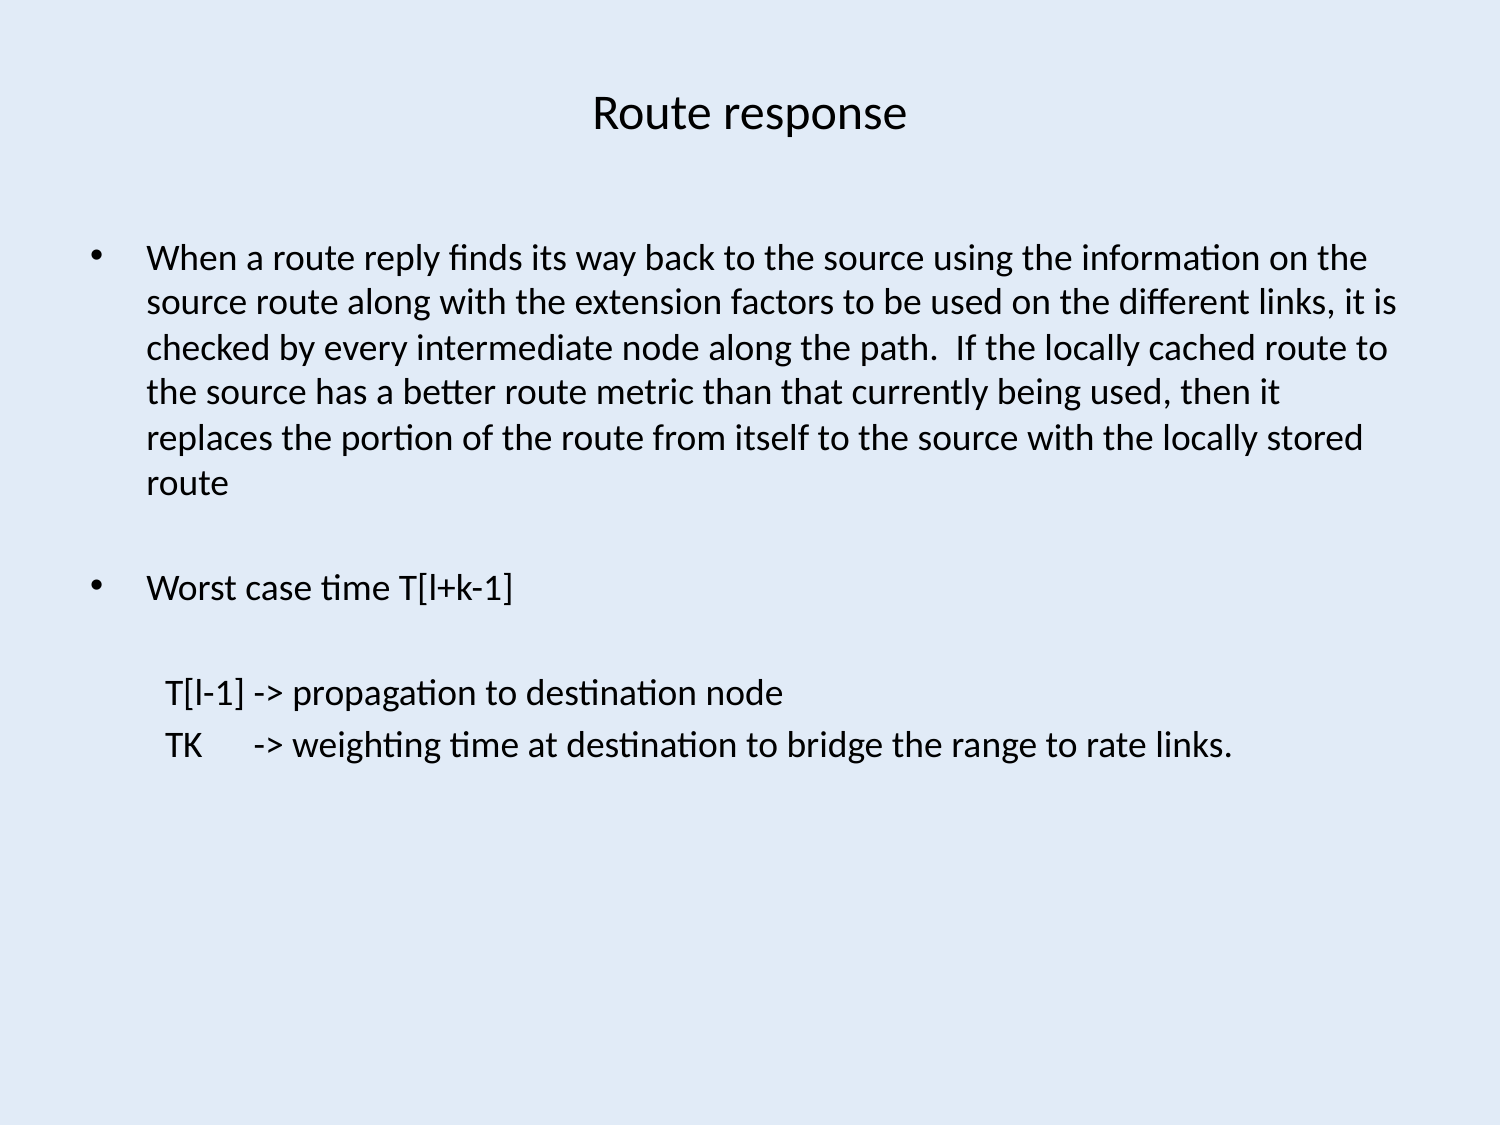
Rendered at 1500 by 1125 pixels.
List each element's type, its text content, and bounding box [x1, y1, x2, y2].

title Route response [75, 45, 1425, 175]
list When a route reply finds its way back to the source using the information on the source route along with the extension factors to be used on the different links, it is checked by every intermediate node along the path. If the locally cached route to the source has a better route metric than that currently being used, then it replaces the portion of the route from itself to the source with the locally stored route Worst case time T[l+k-1] T[l-1] -> propagation to destination node TK -> weighting time at destination to bridge the range to rate links. [75, 224, 1425, 1005]
